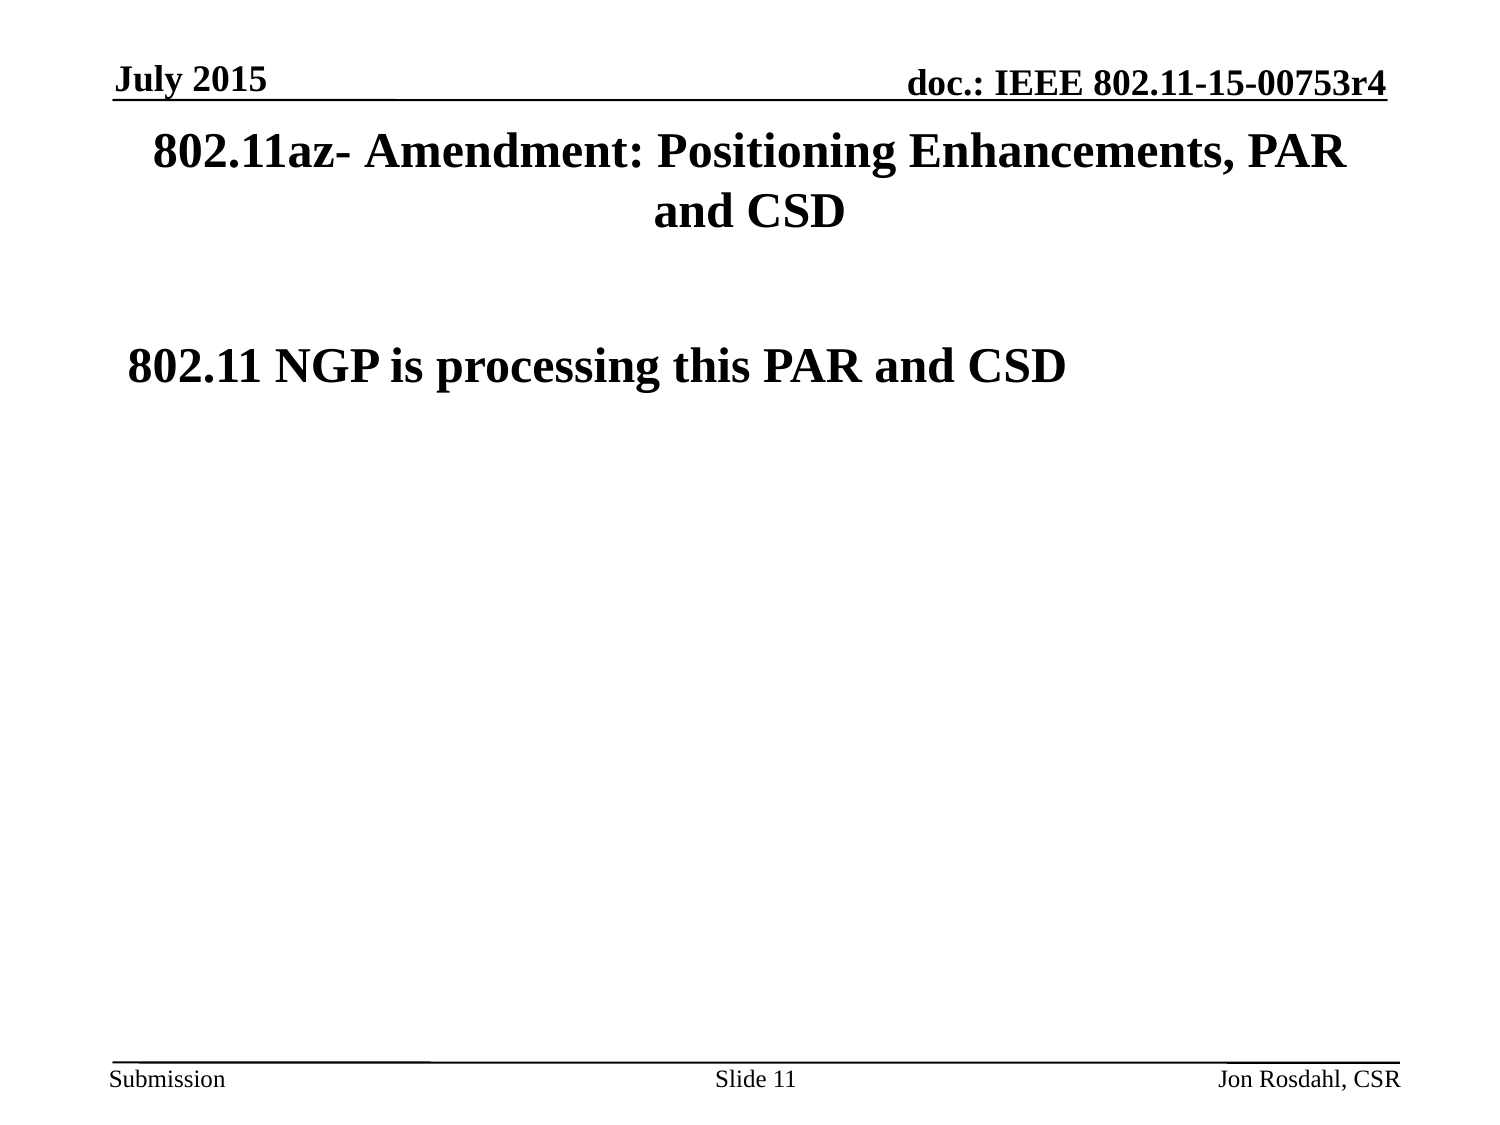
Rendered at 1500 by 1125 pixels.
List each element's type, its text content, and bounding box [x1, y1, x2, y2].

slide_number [114, 54, 423, 100]
list 802.11 NGP is processing this PAR and CSD [112, 324, 1388, 1000]
title 802.11az- Amendment: Positioning Enhancements, PAR and CSD [112, 112, 1388, 244]
footer Jon Rosdahl, CSR [878, 1061, 1402, 1093]
slide_number Slide 11 [712, 1061, 800, 1123]
